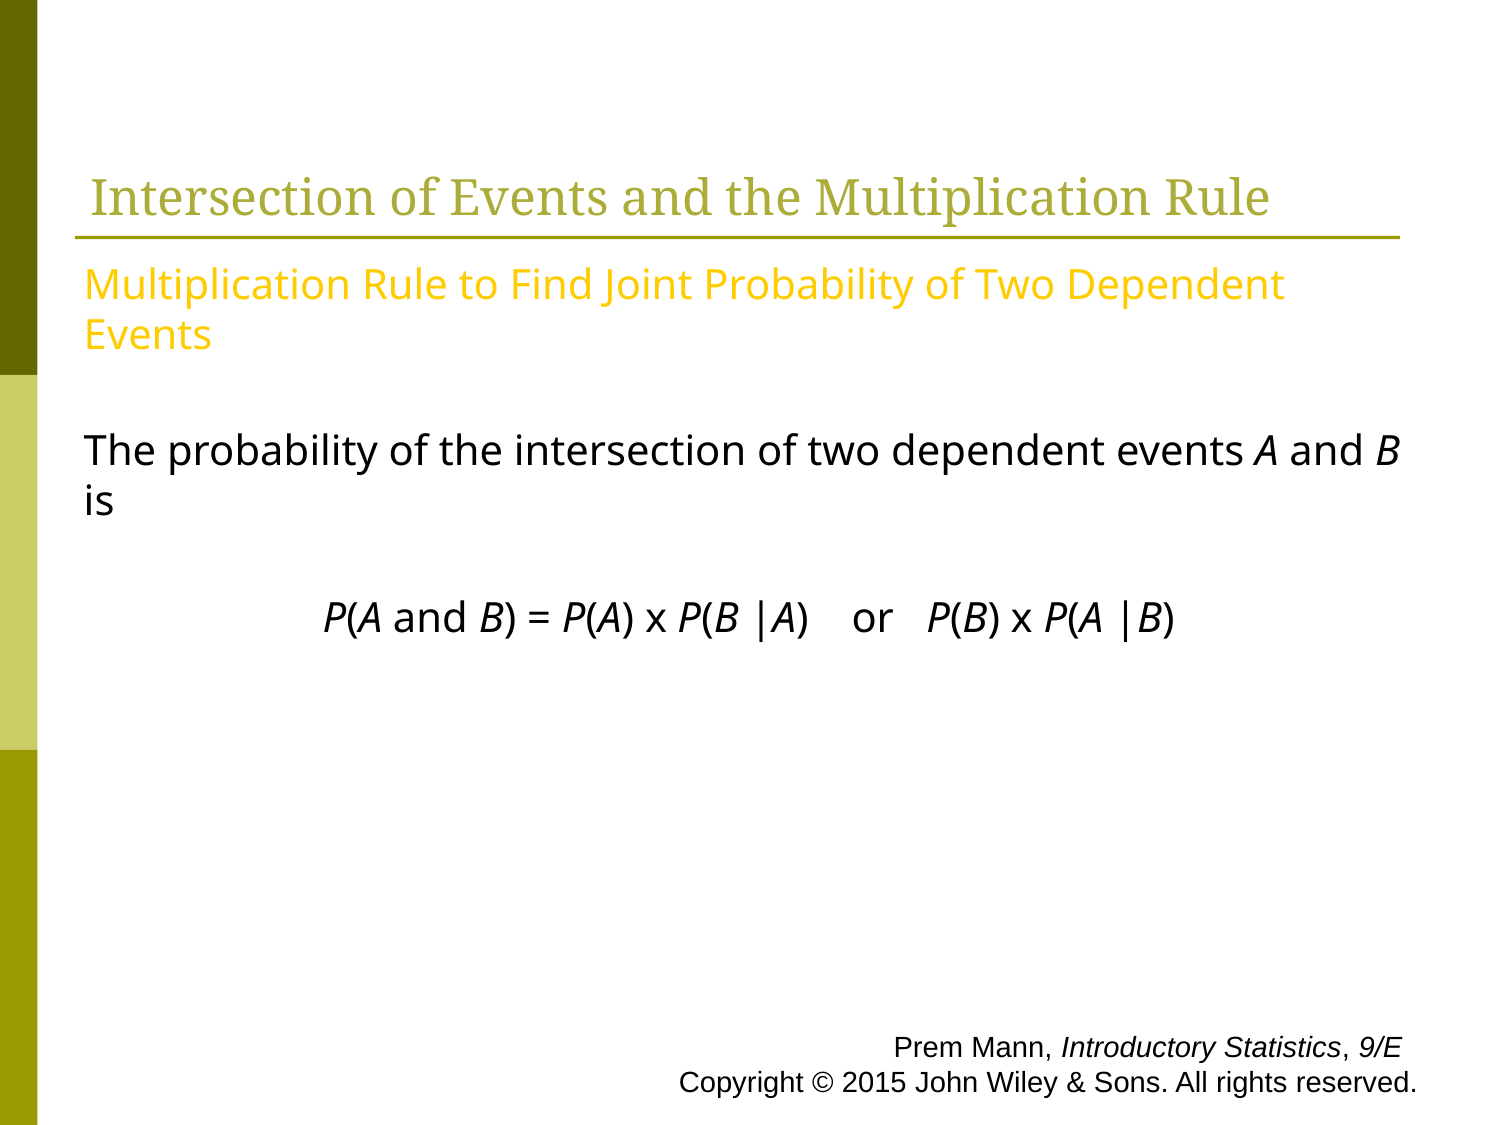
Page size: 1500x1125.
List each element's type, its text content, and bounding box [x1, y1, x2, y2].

text_box Prem Mann, Introductory Statistics, 9/E Copyright © 2015 John Wiley & Sons. All rights reserved. [664, 1020, 1449, 1106]
title Intersection of Events and the Multiplication Rule [75, 45, 1425, 233]
list Multiplication Rule to Find Joint Probability of Two Dependent Events The probability of the intersection of two dependent events A and B is P(A and B) = P(A) x P(B |A) or P(B) x P(A |B) [12, 249, 1429, 725]
